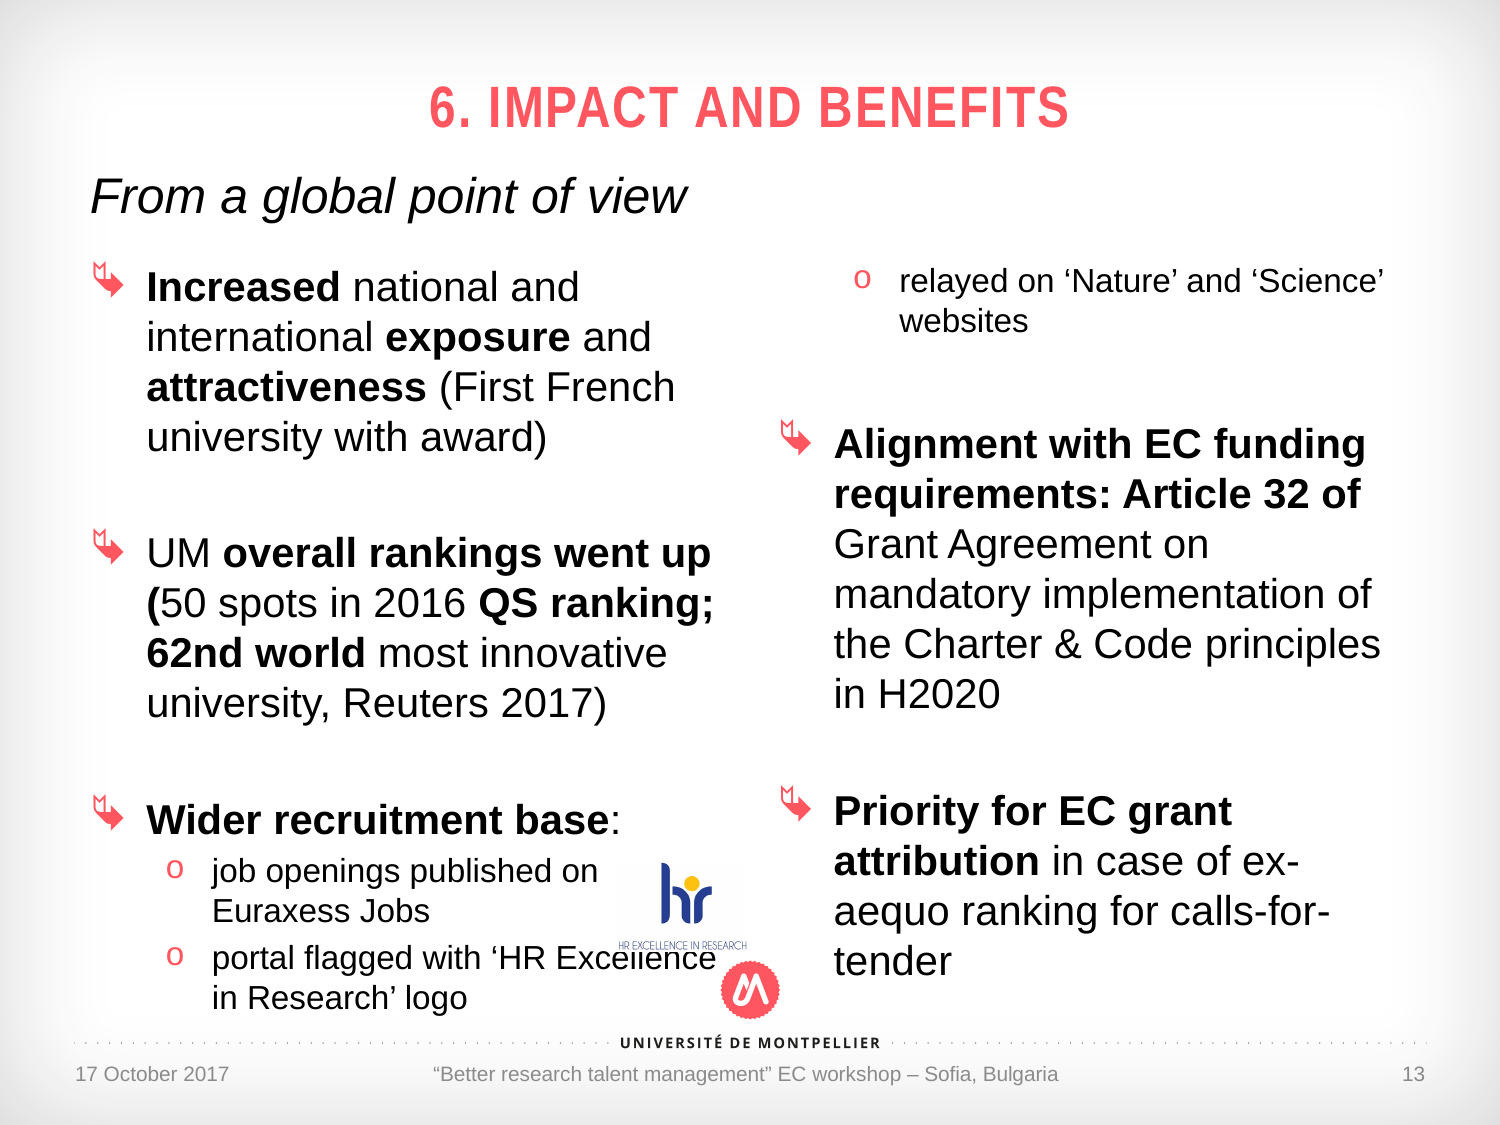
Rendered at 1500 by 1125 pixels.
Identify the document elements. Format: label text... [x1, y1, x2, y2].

list relayed on ‘Nature’ and ‘Science’ websites Alignment with EC funding requirements: Article 32 of Grant Agreement on mandatory implementation of the Charter & Code principles in H2020 Priority for EC grant attribution in case of ex-aequo ranking for calls-for-tender [762, 251, 1425, 1013]
text_box “Better research talent management” EC workshop – Sofia, Bulgaria [425, 1060, 1090, 1086]
picture [0, 0, 1500, 1125]
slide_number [75, 1060, 425, 1086]
title 6. Impact and Benefits [75, 69, 1425, 140]
list Increased national and international exposure and attractiveness (First French university with award) UM overall rankings went up (50 spots in 2016 QS ranking; 62nd world most innovative university, Reuters 2017) Wider recruitment base: job openings published on Euraxess Jobs portal flagged with ‘HR Excellence in Research’ logo [75, 251, 738, 906]
text_box From a global point of view [75, 155, 1391, 231]
slide_number 13 [1090, 1060, 1425, 1086]
